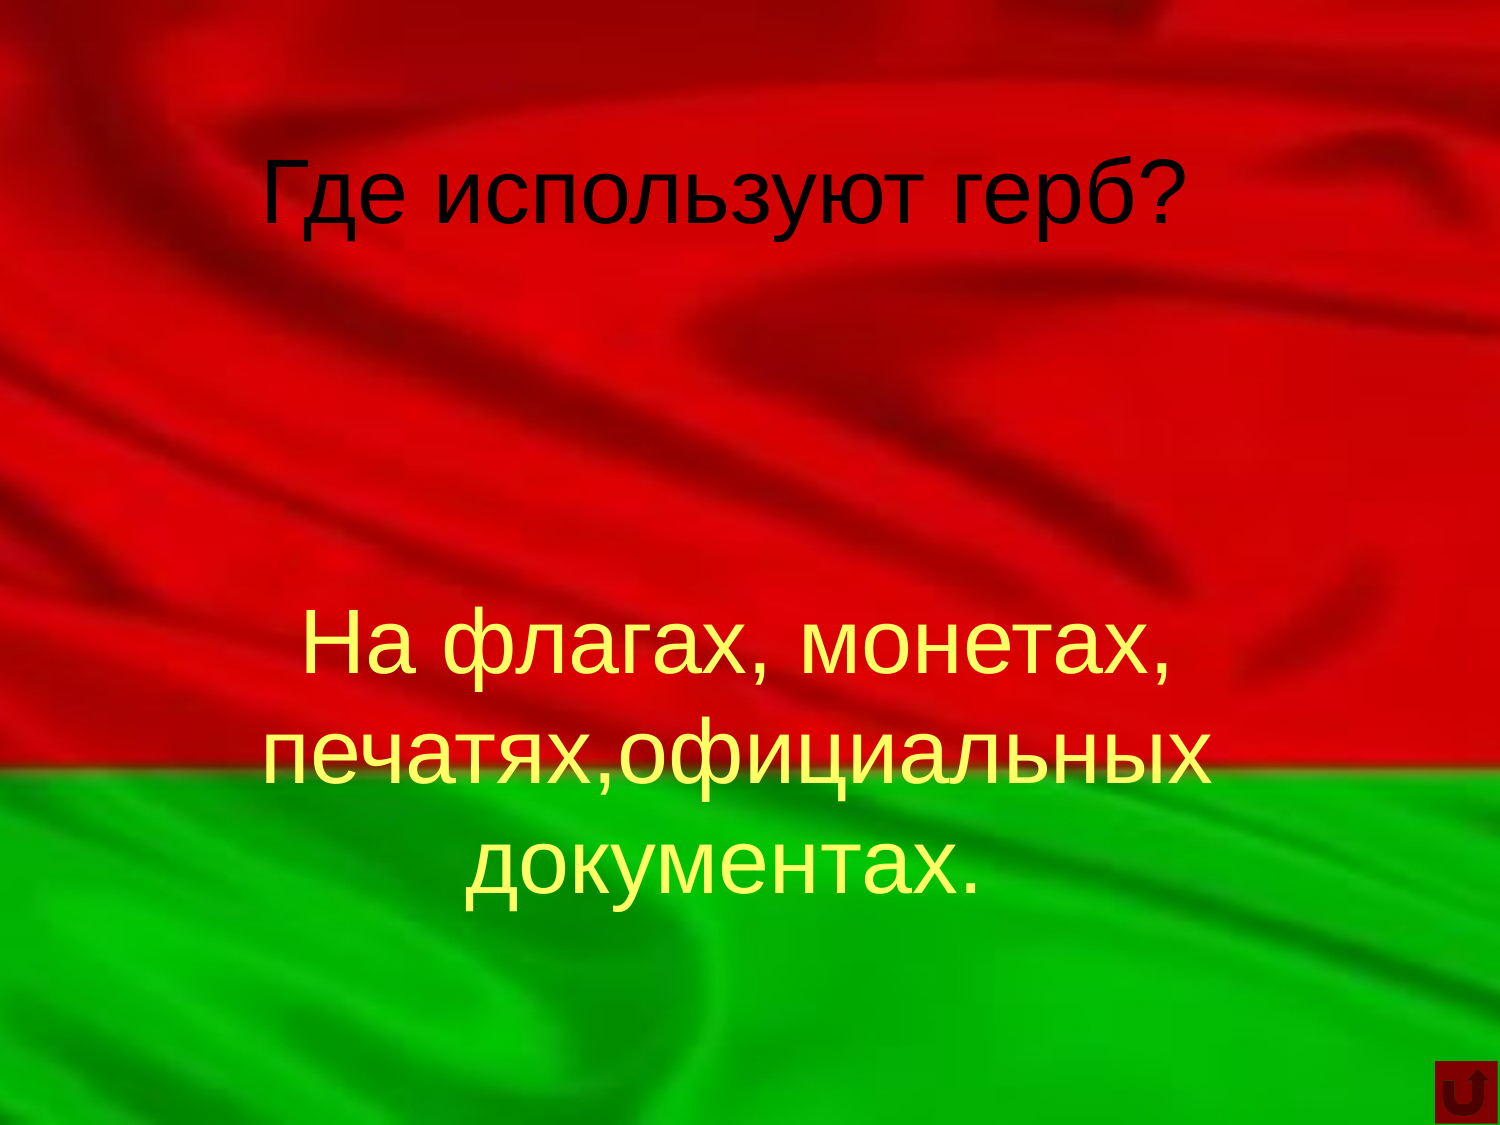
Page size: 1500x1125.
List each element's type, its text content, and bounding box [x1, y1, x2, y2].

picture [0, 0, 1500, 1125]
text_box Где используют герб? [31, 124, 1444, 250]
text_box На флагах, монетах, печатях,официальных документах. [62, 574, 1413, 920]
text_box [1435, 1061, 1498, 1124]
